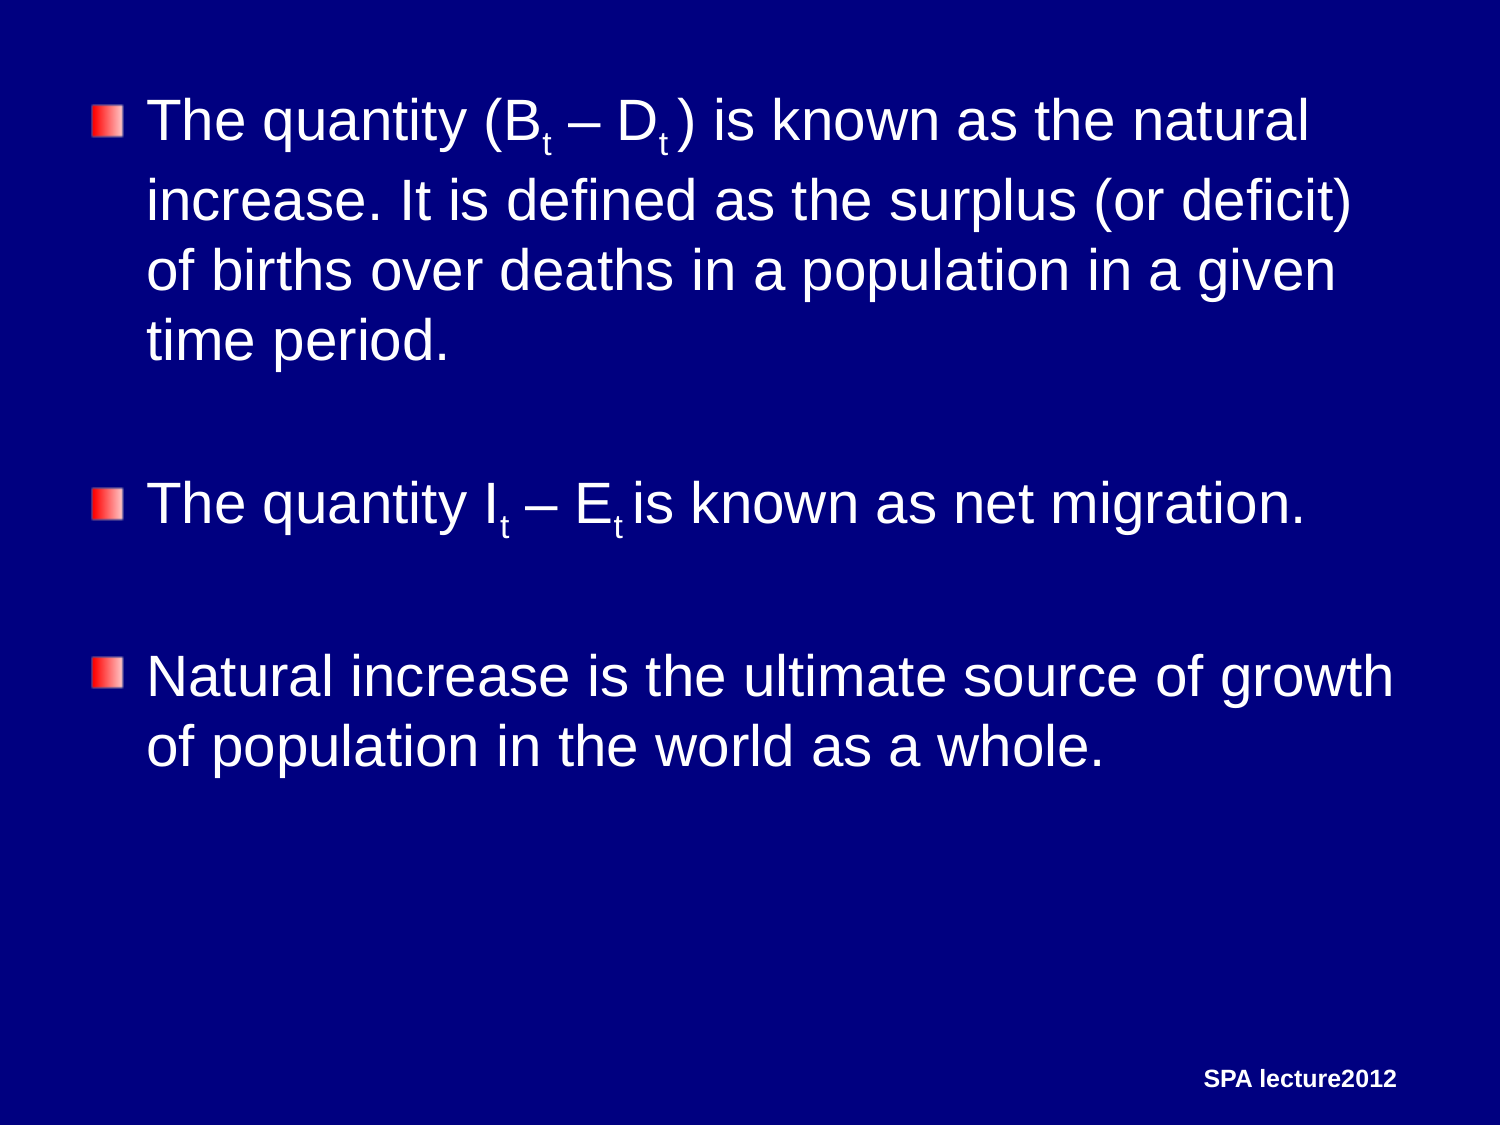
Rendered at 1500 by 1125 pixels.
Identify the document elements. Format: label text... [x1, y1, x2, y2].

picture [90, 655, 127, 692]
footer SPA lecture2012 [937, 1024, 1413, 1101]
picture [90, 103, 127, 141]
picture [90, 486, 127, 524]
list The quantity (Bt – Dt ) is known as the natural increase. It is defined as the surplus (or deficit) of births over deaths in a population in a given time period. The quantity It – Et is known as net migration. Natural increase is the ultimate source of growth of population in the world as a whole. [74, 74, 1426, 1006]
